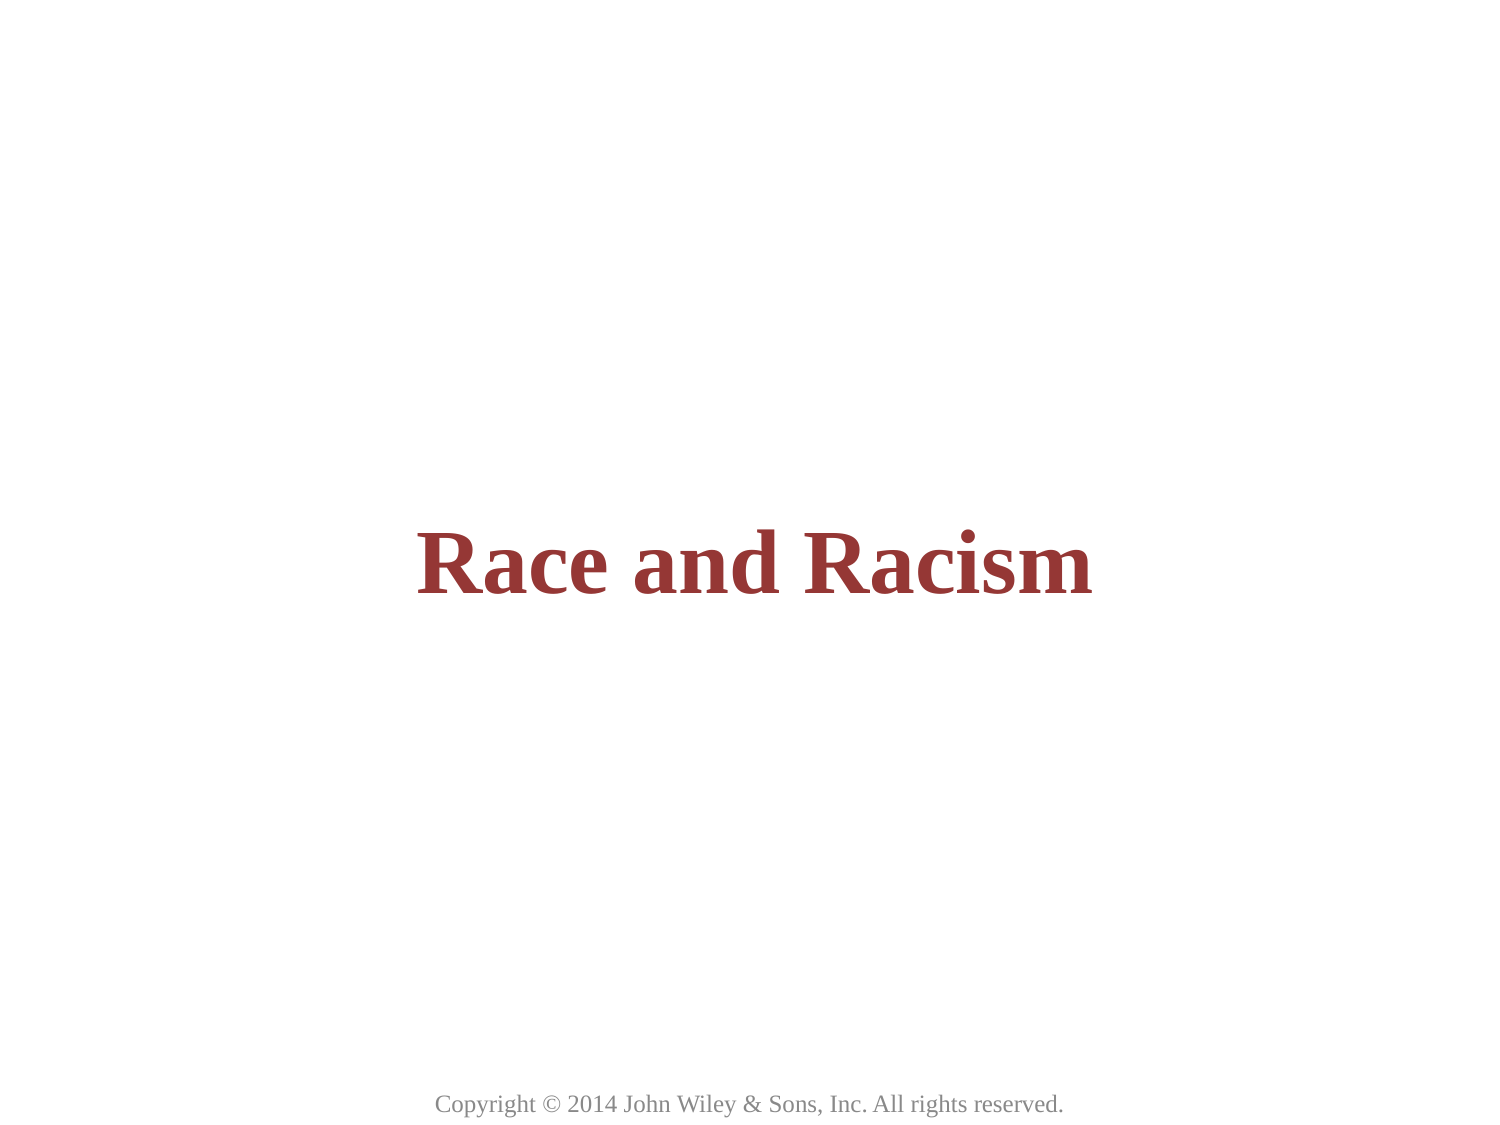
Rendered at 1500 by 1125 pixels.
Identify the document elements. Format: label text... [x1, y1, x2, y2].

footer Copyright © 2014 John Wiley & Sons, Inc. All rights reserved. [297, 1065, 1203, 1125]
title Race and Racism [76, 463, 1435, 652]
